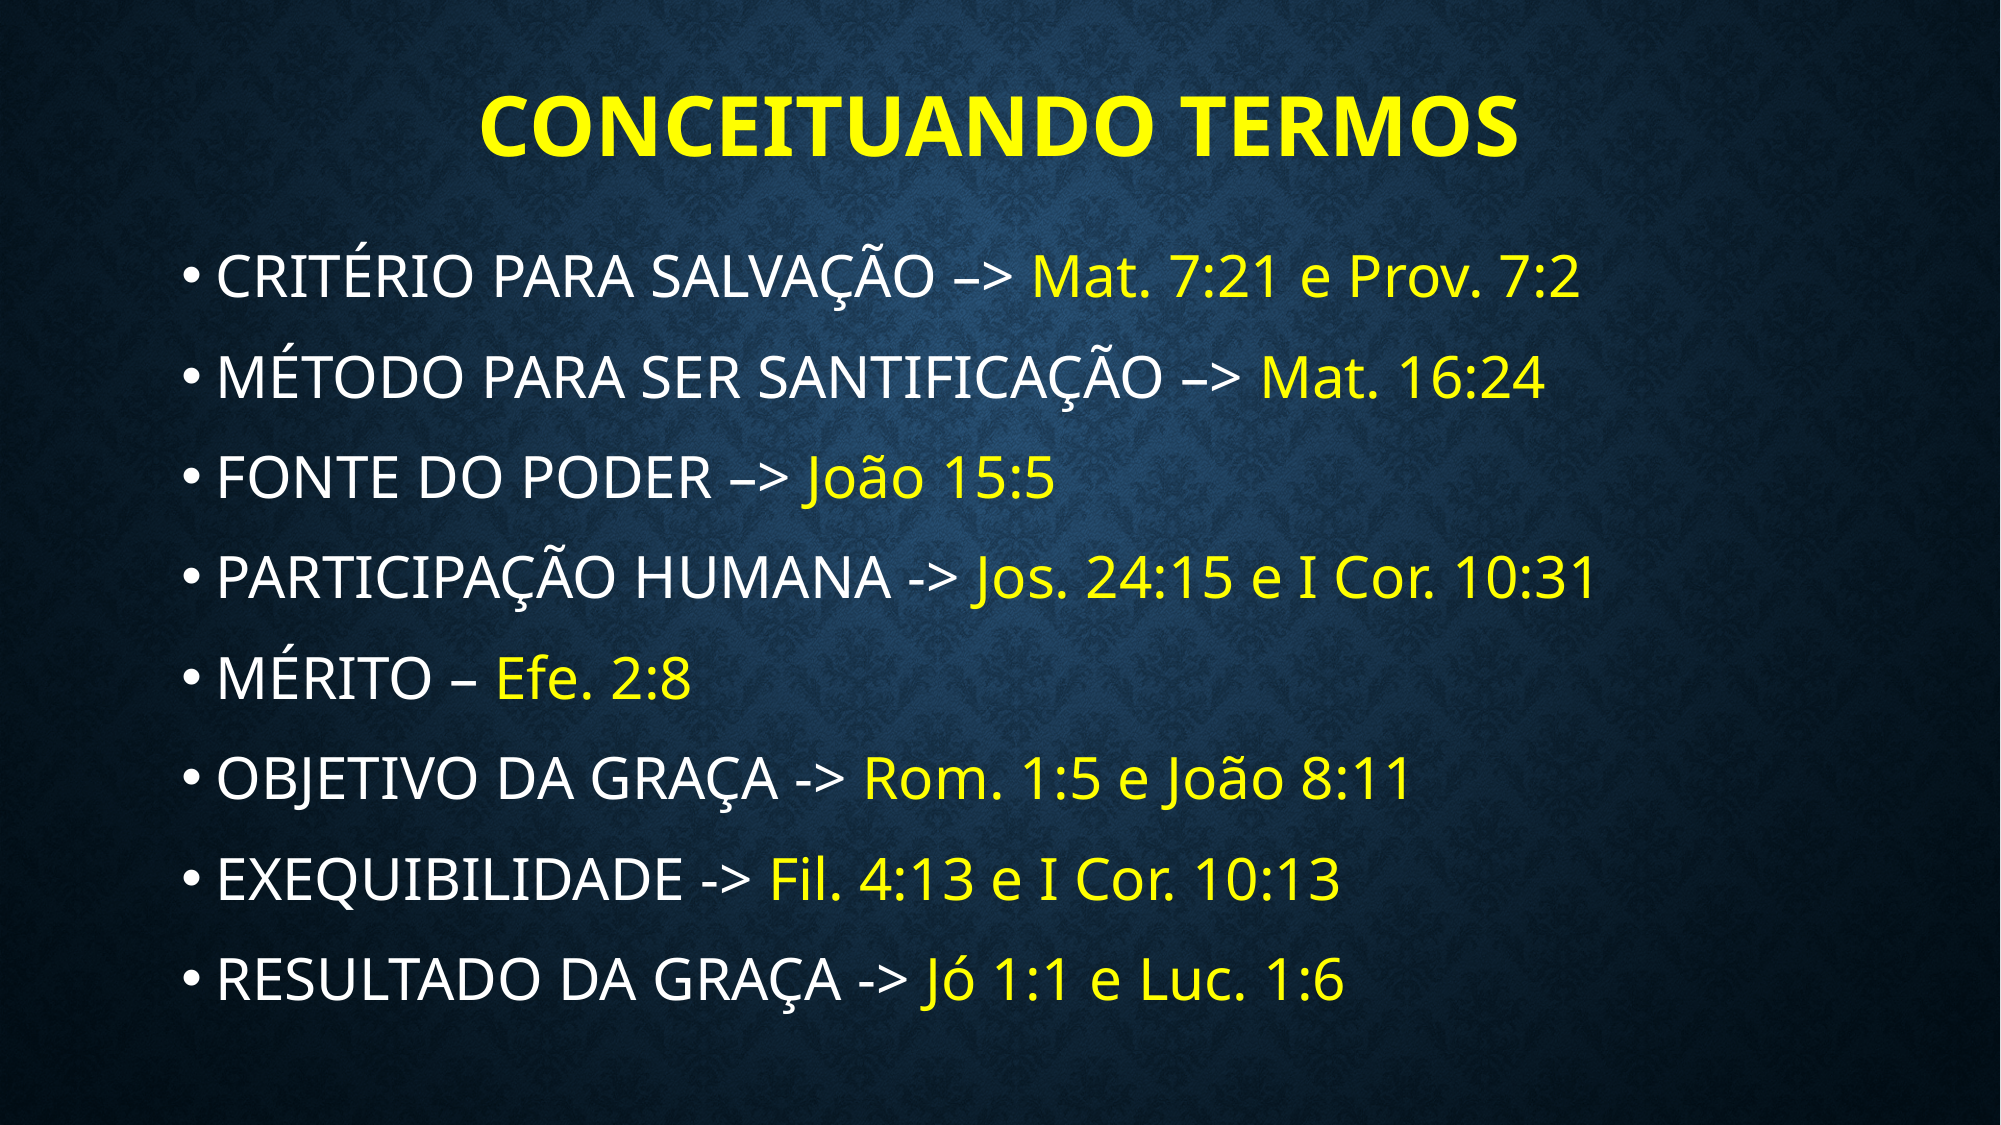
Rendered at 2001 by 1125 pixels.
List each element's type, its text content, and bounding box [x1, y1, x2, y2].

list CRITÉRIO PARA SALVAÇÃO –> Mat. 7:21 e Prov. 7:2 MÉTODO PARA SER SANTIFICAÇÃO –> Mat. 16:24 FONTE DO PODER –> João 15:5 PARTICIPAÇÃO HUMANA -> Jos. 24:15 e I Cor. 10:31 MÉRITO – Efe. 2:8 OBJETIVO DA GRAÇA -> Rom. 1:5 e João 8:11 EXEQUIBILIDADE -> Fil. 4:13 e I Cor. 10:13 RESULTADO DA GRAÇA -> Jó 1:1 e Luc. 1:6 [166, 217, 1946, 1125]
title CONCEITUANDO TERMOS [149, 41, 1849, 218]
